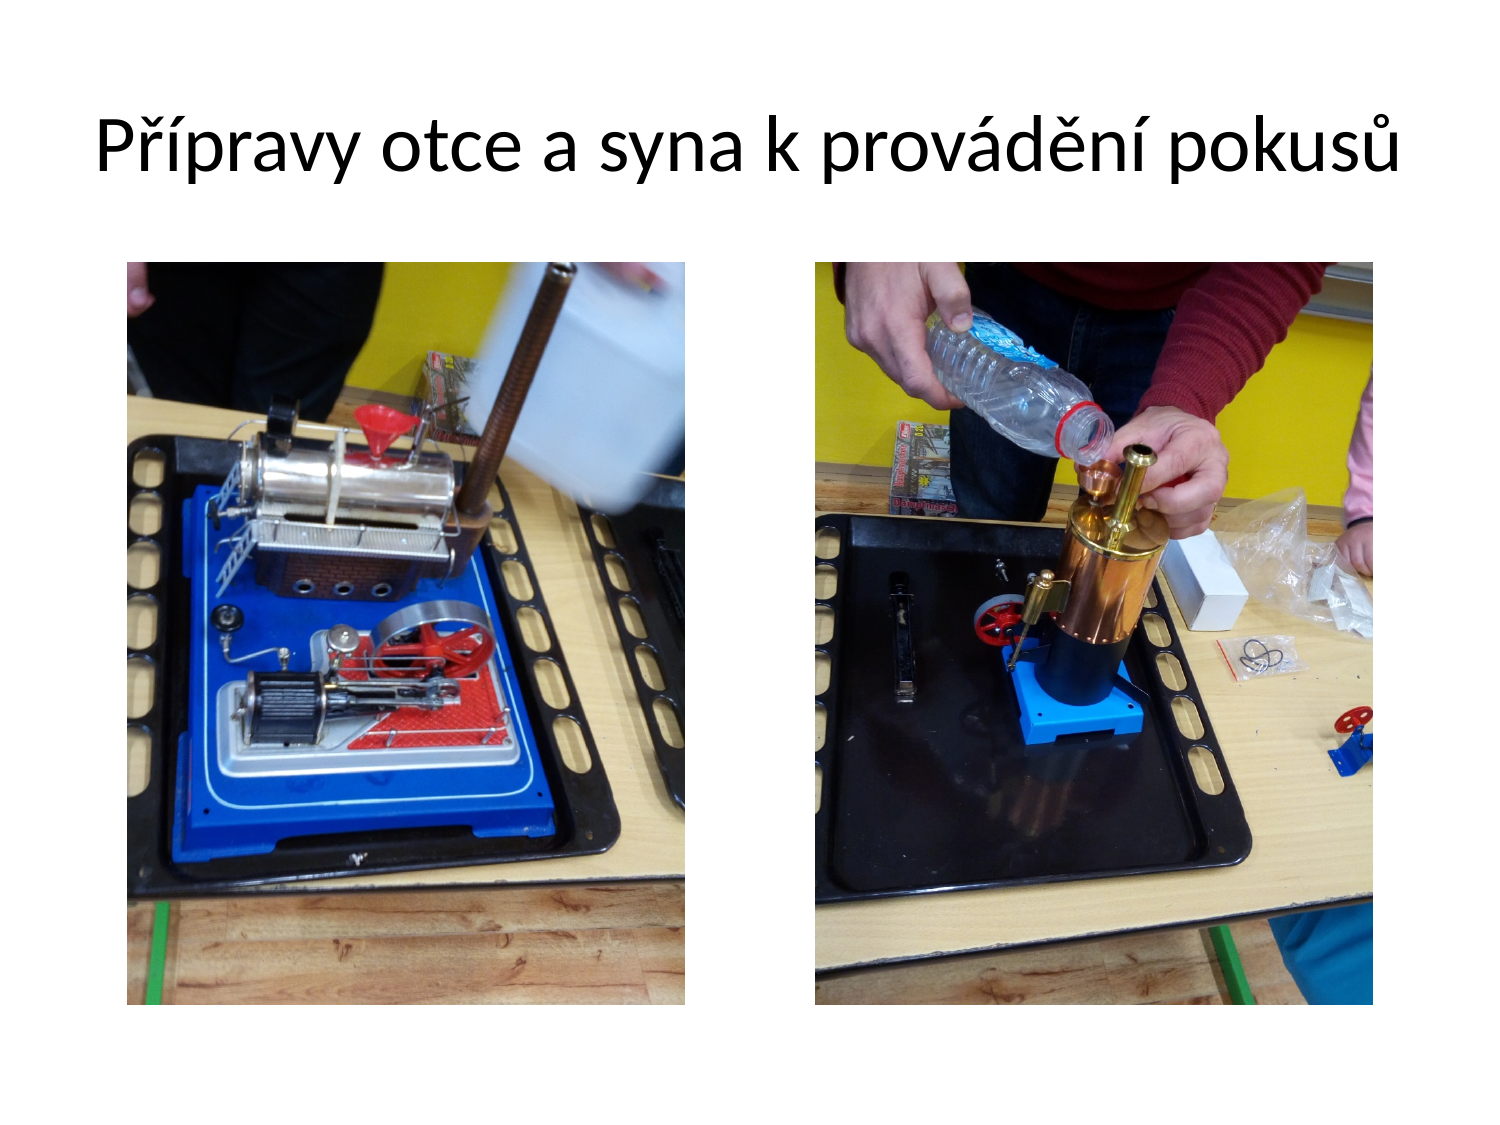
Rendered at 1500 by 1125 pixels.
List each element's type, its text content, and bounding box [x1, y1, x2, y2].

title Přípravy otce a syna k provádění pokusů [75, 45, 1425, 233]
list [815, 262, 1373, 1006]
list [127, 262, 685, 1006]
